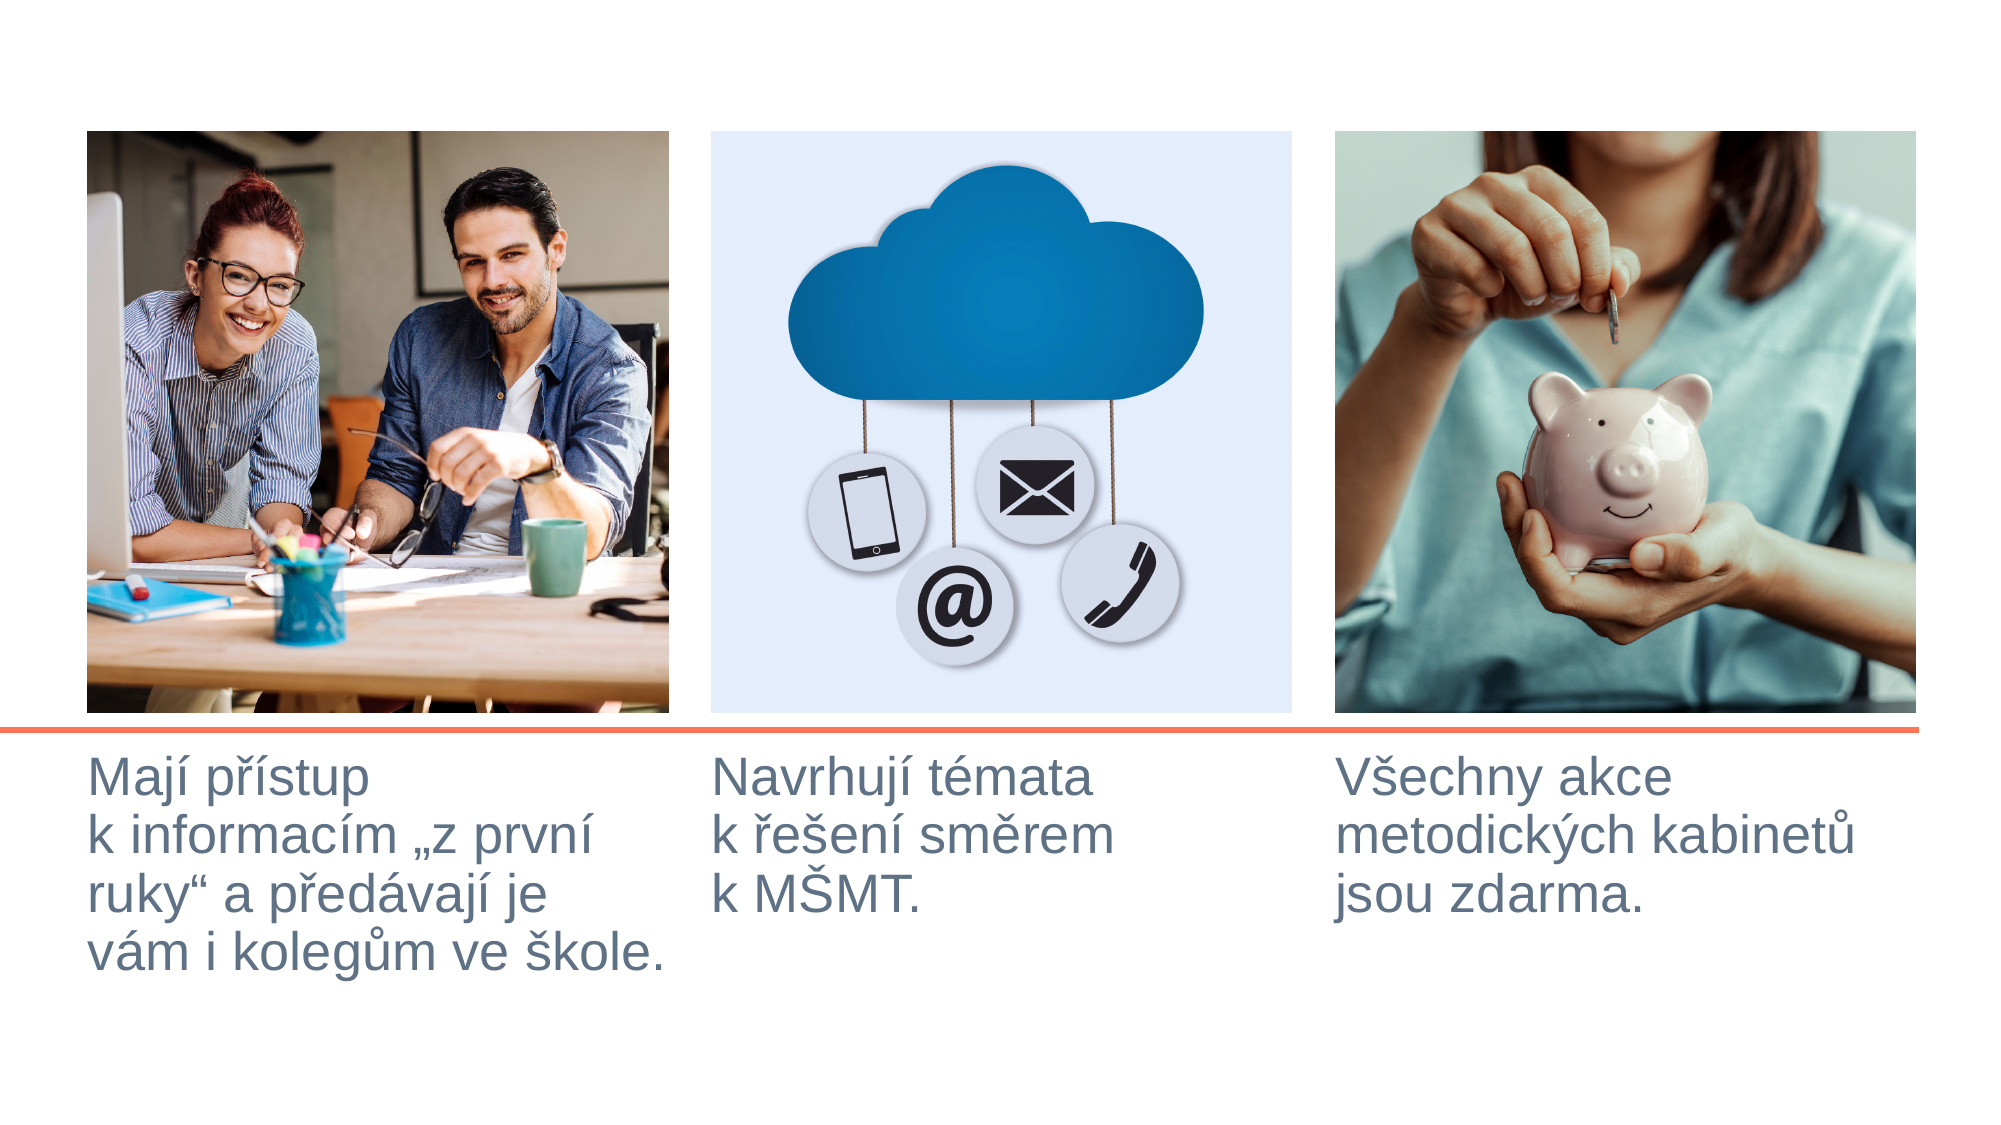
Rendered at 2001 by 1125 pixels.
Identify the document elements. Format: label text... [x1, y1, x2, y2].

list Všechny akce metodických kabinetů jsou zdarma. [1335, 748, 1916, 1001]
list Navrhují témata k řešení směrem k MŠMT. [711, 748, 1292, 1001]
list Mají přístup k informacím „z první ruky“ a předávají je vám i kolegům ve škole. [87, 748, 669, 1001]
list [1334, 132, 1916, 713]
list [711, 131, 1292, 713]
picture [87, 131, 669, 713]
